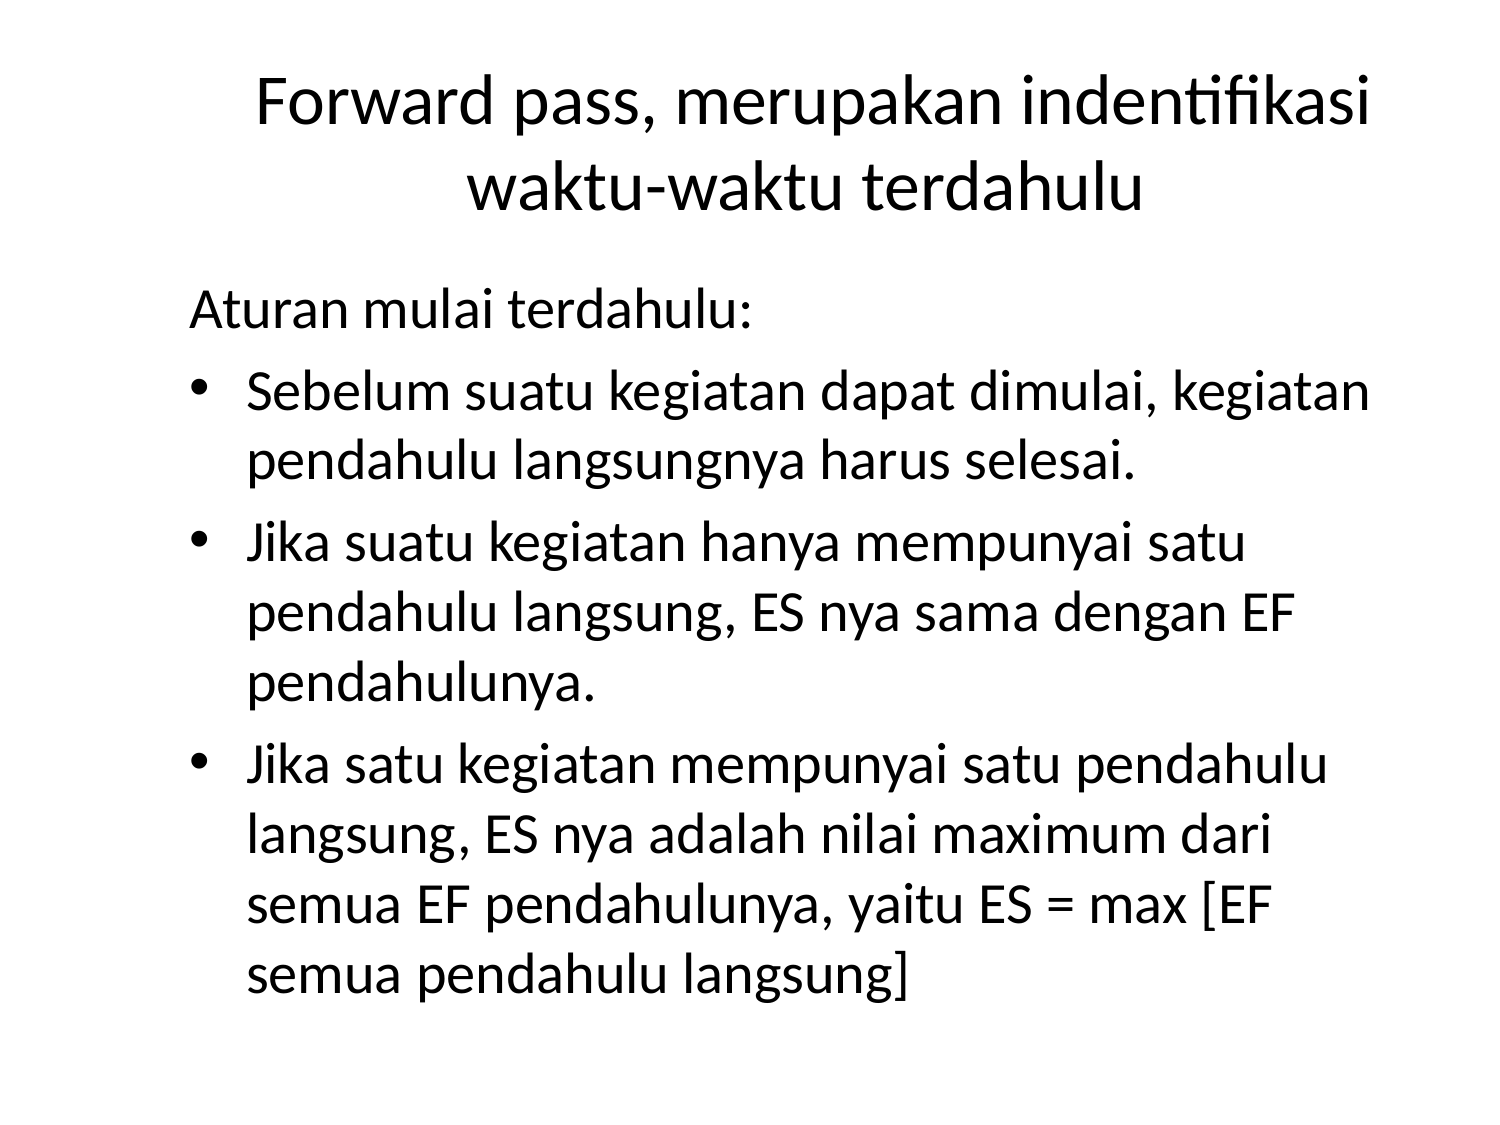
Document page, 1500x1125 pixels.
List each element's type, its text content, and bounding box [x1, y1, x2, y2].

list Aturan mulai terdahulu: Sebelum suatu kegiatan dapat dimulai, kegiatan pendahulu langsungnya harus selesai. Jika suatu kegiatan hanya mempunyai satu pendahulu langsung, ES nya sama dengan EF pendahulunya. Jika satu kegiatan mempunyai satu pendahulu langsung, ES nya adalah nilai maximum dari semua EF pendahulunya, yaitu ES = max [EF semua pendahulu langsung] [174, 262, 1425, 1038]
title Forward pass, merupakan indentifikasi waktu-waktu terdahulu [162, 45, 1466, 233]
